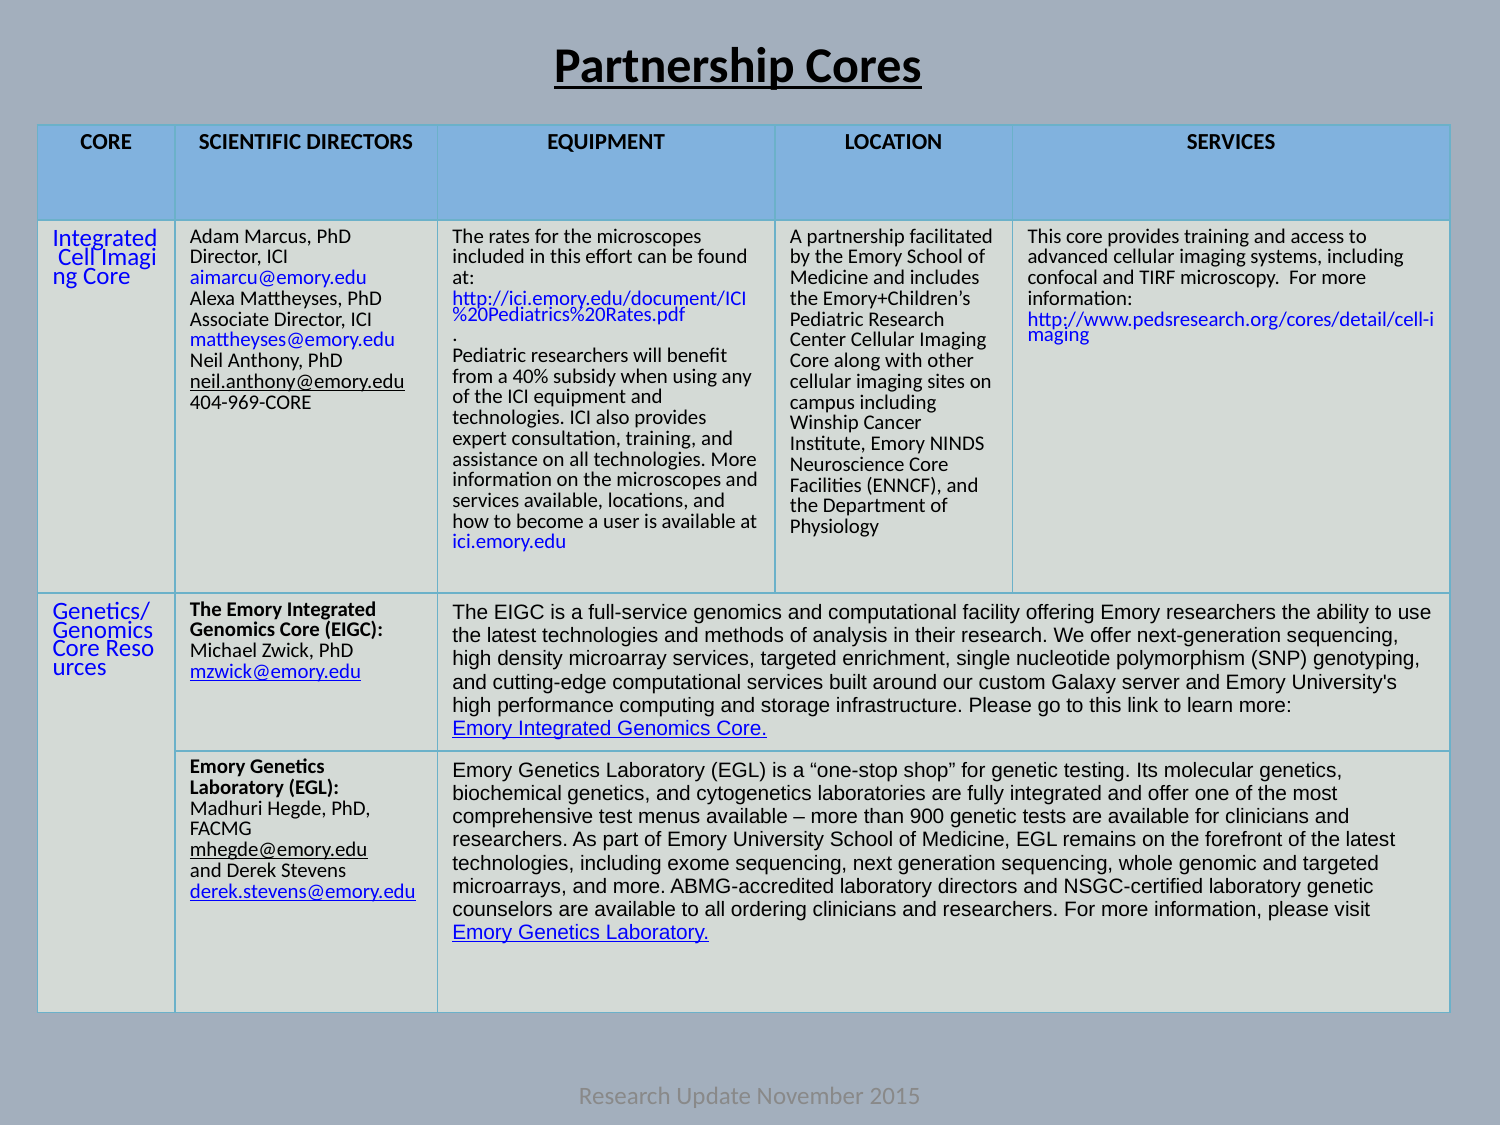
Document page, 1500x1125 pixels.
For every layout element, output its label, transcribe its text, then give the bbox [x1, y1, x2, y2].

table_cell Adam Marcus, PhD Director, ICI aimarcu@emory.edu Alexa Mattheyses, PhD Associate Director, ICI mattheyses@emory.edu Neil Anthony, PhD neil.anthony@emory.edu 404-969-CORE [176, 221, 437, 592]
table_cell Genetics/Genomics Core Resources [38, 594, 174, 1012]
text_box Research Update November 2015 [512, 1065, 988, 1125]
table_header LOCATION [776, 126, 1012, 219]
text_box Partnership Cores [37, 24, 1450, 124]
table_header CORE [38, 126, 174, 219]
table_cell Emory Genetics Laboratory (EGL): Madhuri Hegde, PhD, FACMG mhegde@emory.edu and Derek Stevens derek.stevens@emory.edu [176, 752, 437, 1012]
table_header SCIENTIFIC DIRECTORS [176, 126, 437, 219]
table_cell The rates for the microscopes included in this effort can be found at: http://ici.emory.edu/document/ICI%20Pediatrics%20Rates.pdf. Pediatric researchers will benefit from a 40% subsidy when using any of the ICI equipment and technologies. ICI also provides expert consultation, training, and assistance on all technologies. More information on the microscopes and services available, locations, and how to become a user is available at ici.emory.edu [438, 221, 774, 592]
table_cell The Emory Integrated Genomics Core (EIGC): Michael Zwick, PhD mzwick@emory.edu [176, 594, 437, 750]
table_cell The EIGC is a full-service genomics and computational facility offering Emory researchers the ability to use the latest technologies and methods of analysis in their research. We offer next-generation sequencing, high density microarray services, targeted enrichment, single nucleotide polymorphism (SNP) genotyping, and cutting-edge computational services built around our custom Galaxy server and Emory University's high performance computing and storage infrastructure. Please go to this link to learn more: Emory Integrated Genomics Core. [438, 594, 1449, 750]
table_cell This core provides training and access to advanced cellular imaging systems, including confocal and TIRF microscopy. For more information: http://www.pedsresearch.org/cores/detail/cell-imaging [1013, 221, 1449, 592]
table_cell A partnership facilitated by the Emory School of Medicine and includes the Emory+Children’s Pediatric Research Center Cellular Imaging Core along with other cellular imaging sites on campus including Winship Cancer Institute, Emory NINDS Neuroscience Core Facilities (ENNCF), and the Department of Physiology [776, 221, 1012, 592]
table_header EQUIPMENT [438, 126, 774, 219]
table_header SERVICES [1013, 126, 1449, 219]
table_cell Integrated Cell Imaging Core [38, 221, 174, 592]
table_cell Emory Genetics Laboratory (EGL) is a “one-stop shop” for genetic testing. Its molecular genetics, biochemical genetics, and cytogenetics laboratories are fully integrated and offer one of the most comprehensive test menus available – more than 900 genetic tests are available for clinicians and researchers. As part of Emory University School of Medicine, EGL remains on the forefront of the latest technologies, including exome sequencing, next generation sequencing, whole genomic and targeted microarrays, and more. ABMG-accredited laboratory directors and NSGC-certified laboratory genetic counselors are available to all ordering clinicians and researchers. For more information, please visit Emory Genetics Laboratory. [438, 752, 1449, 1012]
